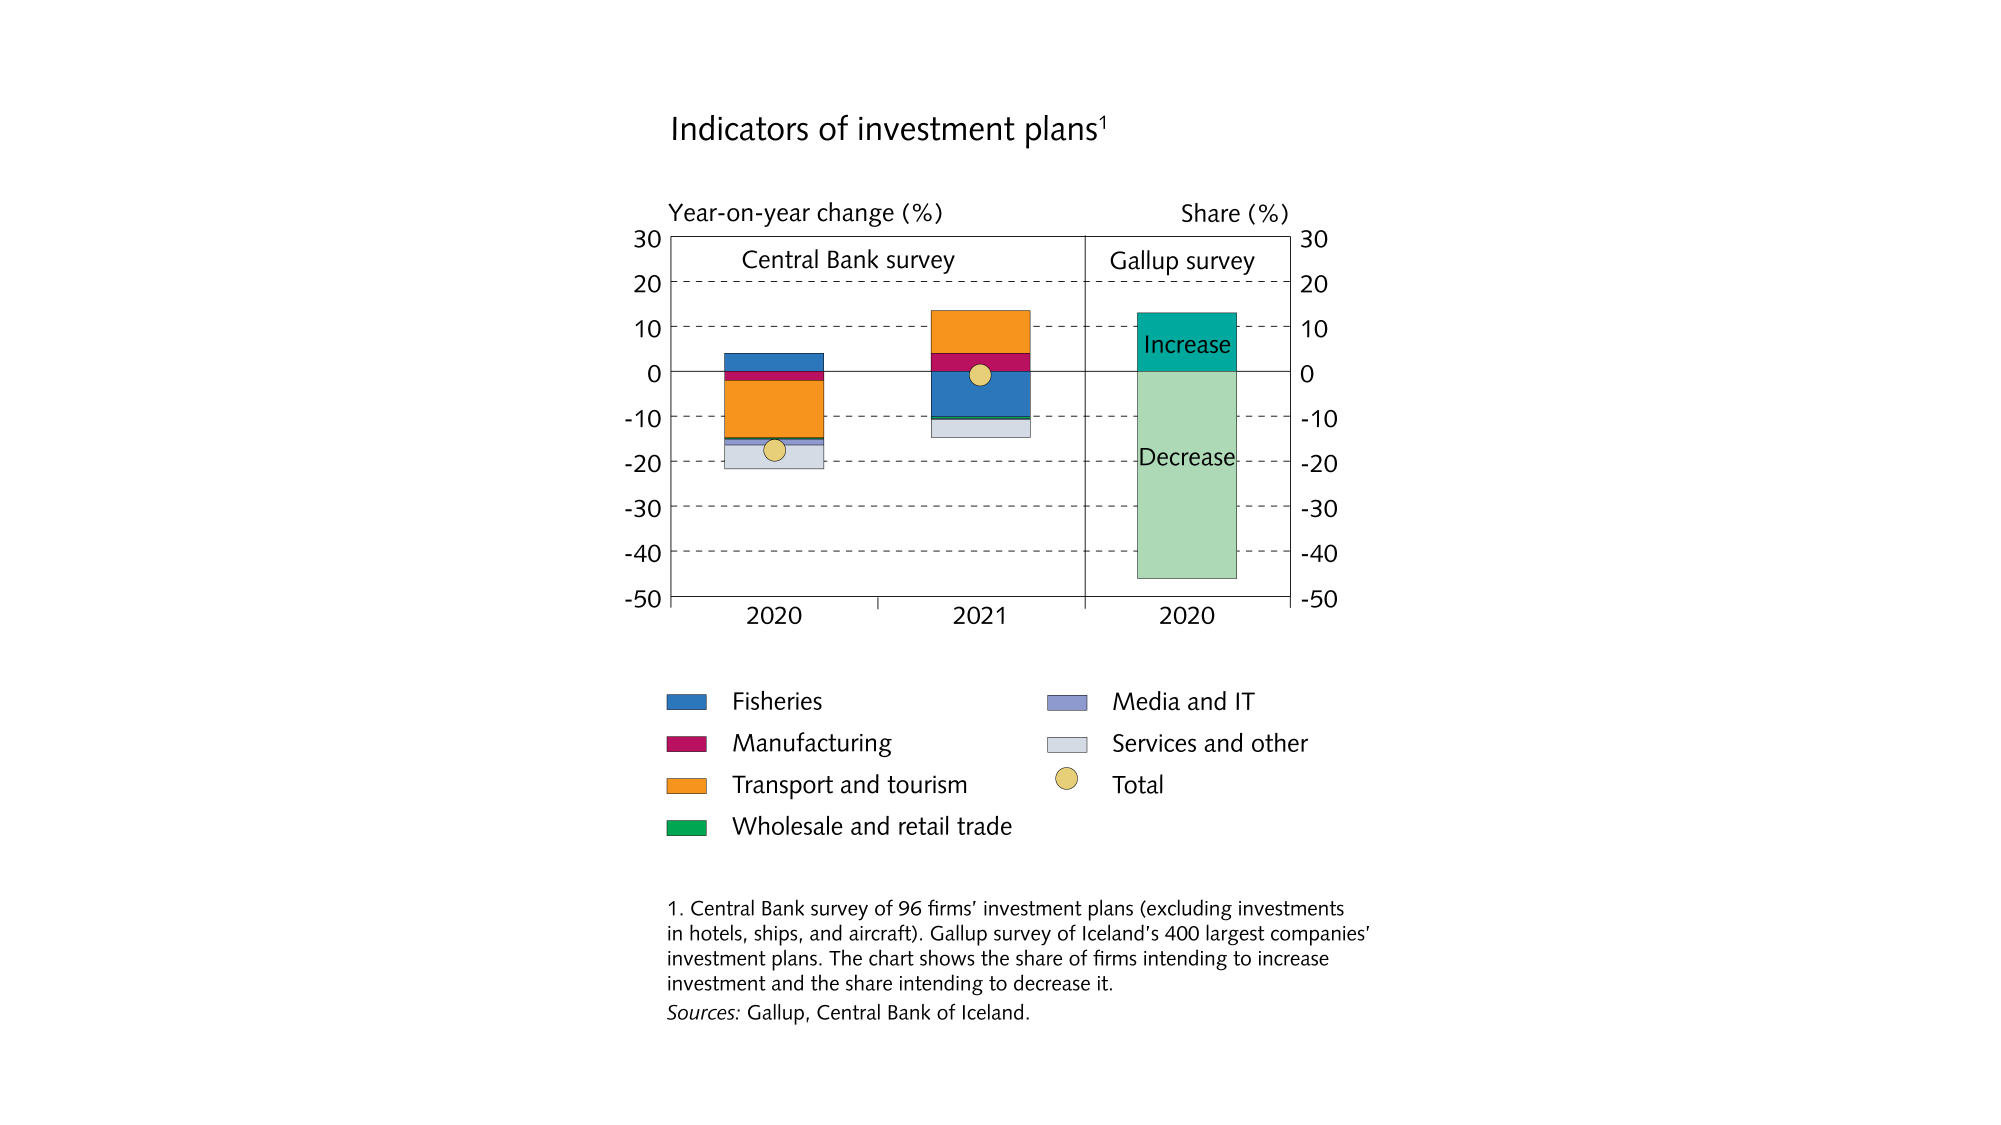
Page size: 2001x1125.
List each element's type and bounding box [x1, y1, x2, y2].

picture [623, 99, 1377, 1025]
